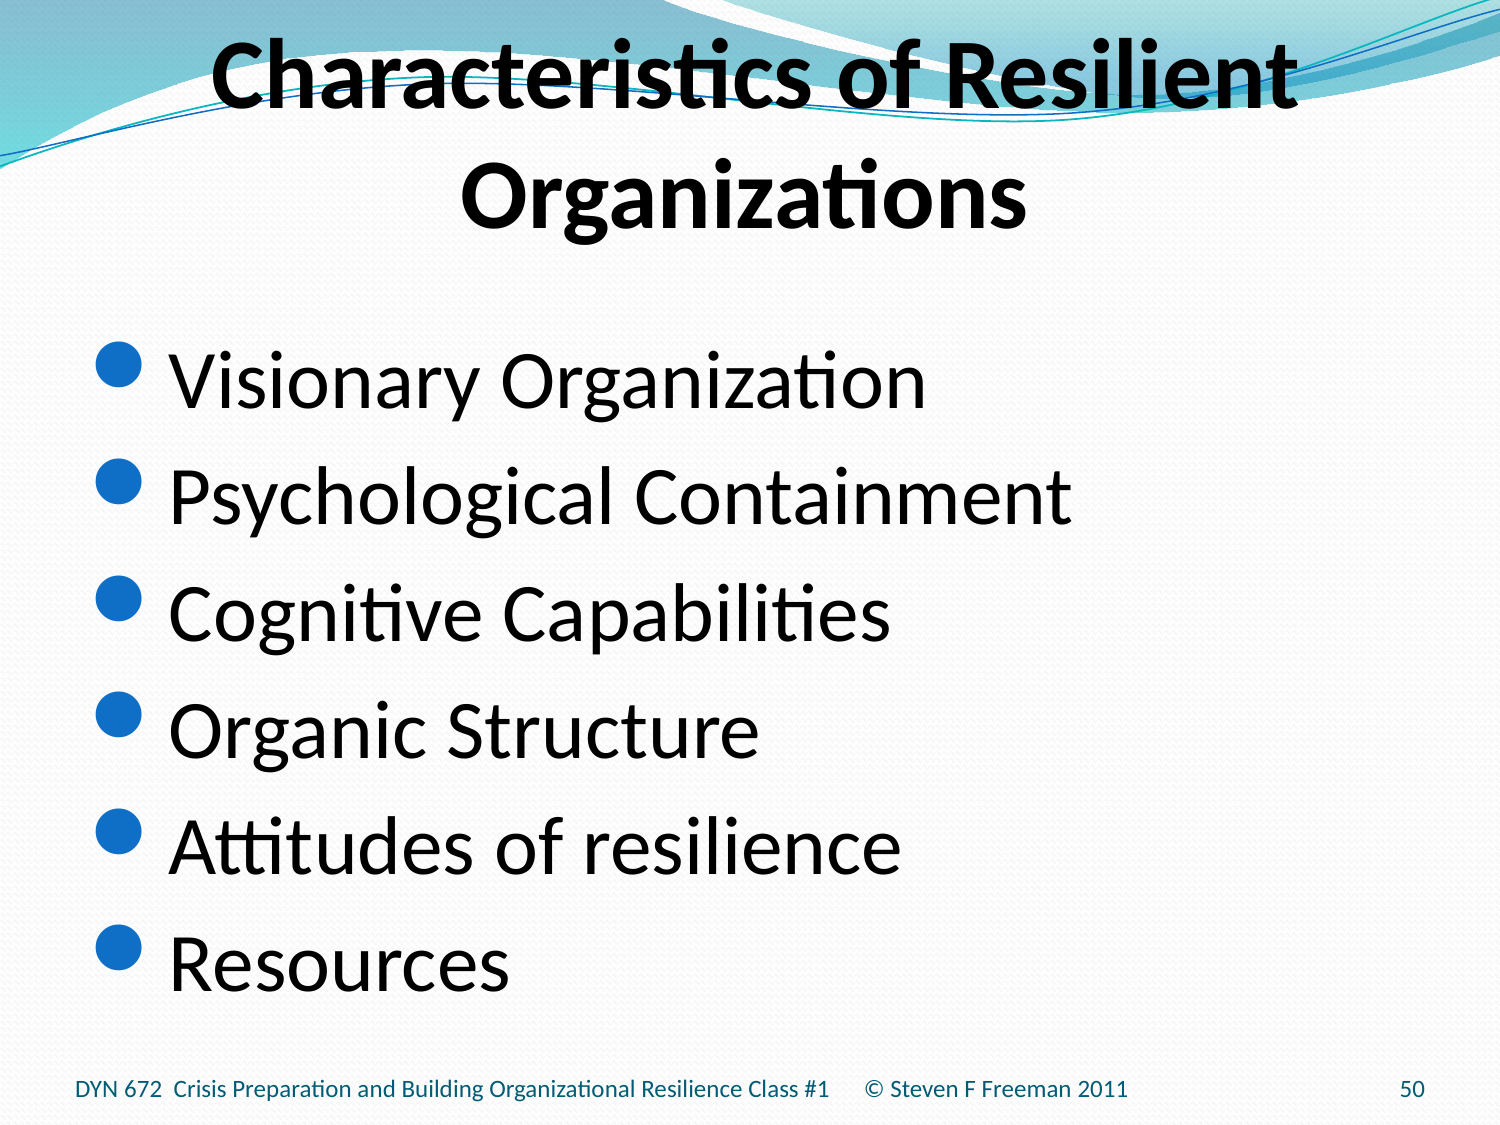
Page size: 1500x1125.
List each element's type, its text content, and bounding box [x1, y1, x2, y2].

footer DYN 672 Crisis Preparation and Building Organizational Resilience Class #1 © Steven F Freeman 2011 [75, 1042, 1288, 1103]
slide_number 50 [1299, 1042, 1425, 1103]
list Visionary Organization Psychological Containment Cognitive Capabilities Organic Structure Attitudes of resilience Resources [75, 317, 1425, 1038]
title Characteristics of Resilient Organizations [87, 50, 1425, 200]
